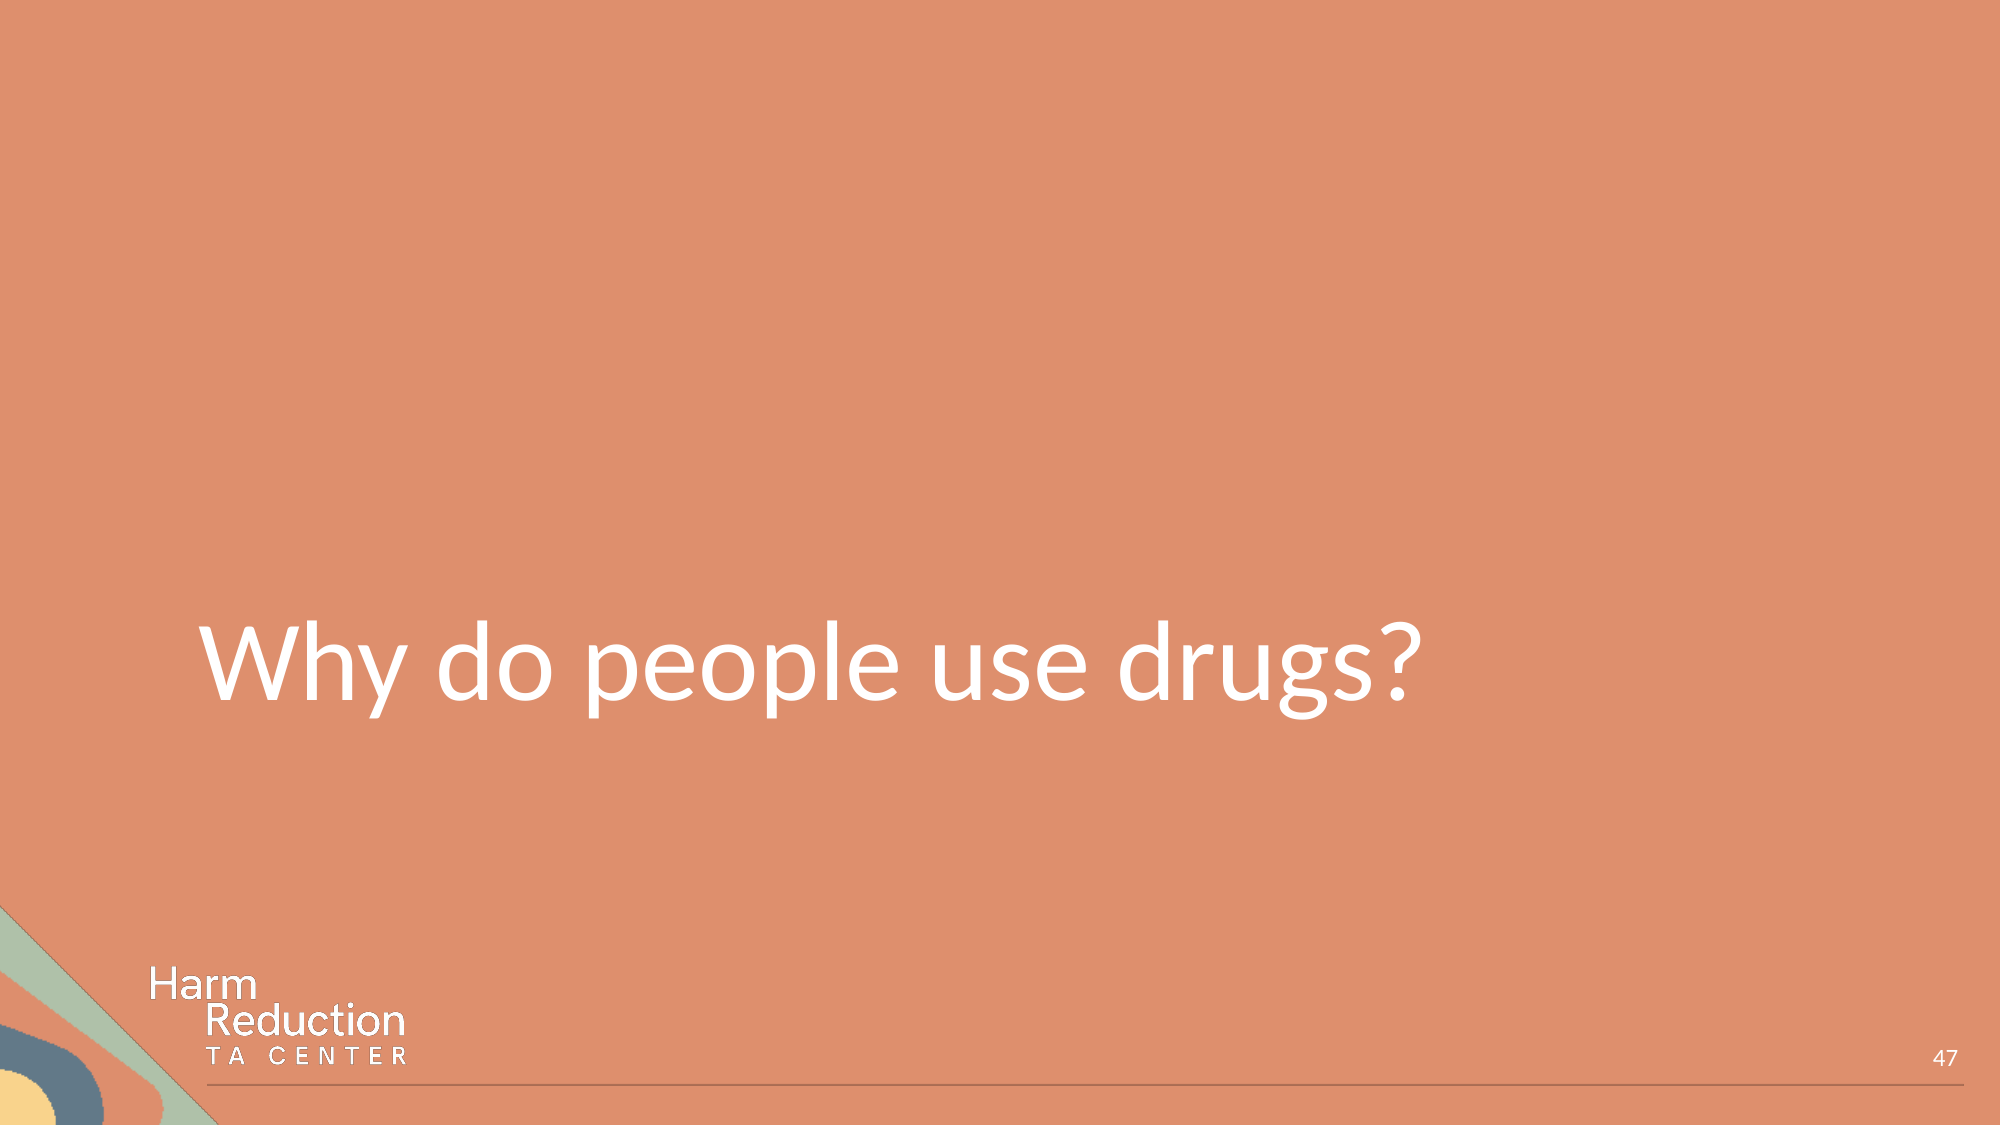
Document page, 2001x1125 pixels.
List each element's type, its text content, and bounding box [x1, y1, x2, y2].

slide_number 47 [1890, 1026, 1974, 1087]
title Why do people use drugs? [183, 392, 1817, 733]
picture [0, 0, 2000, 1125]
